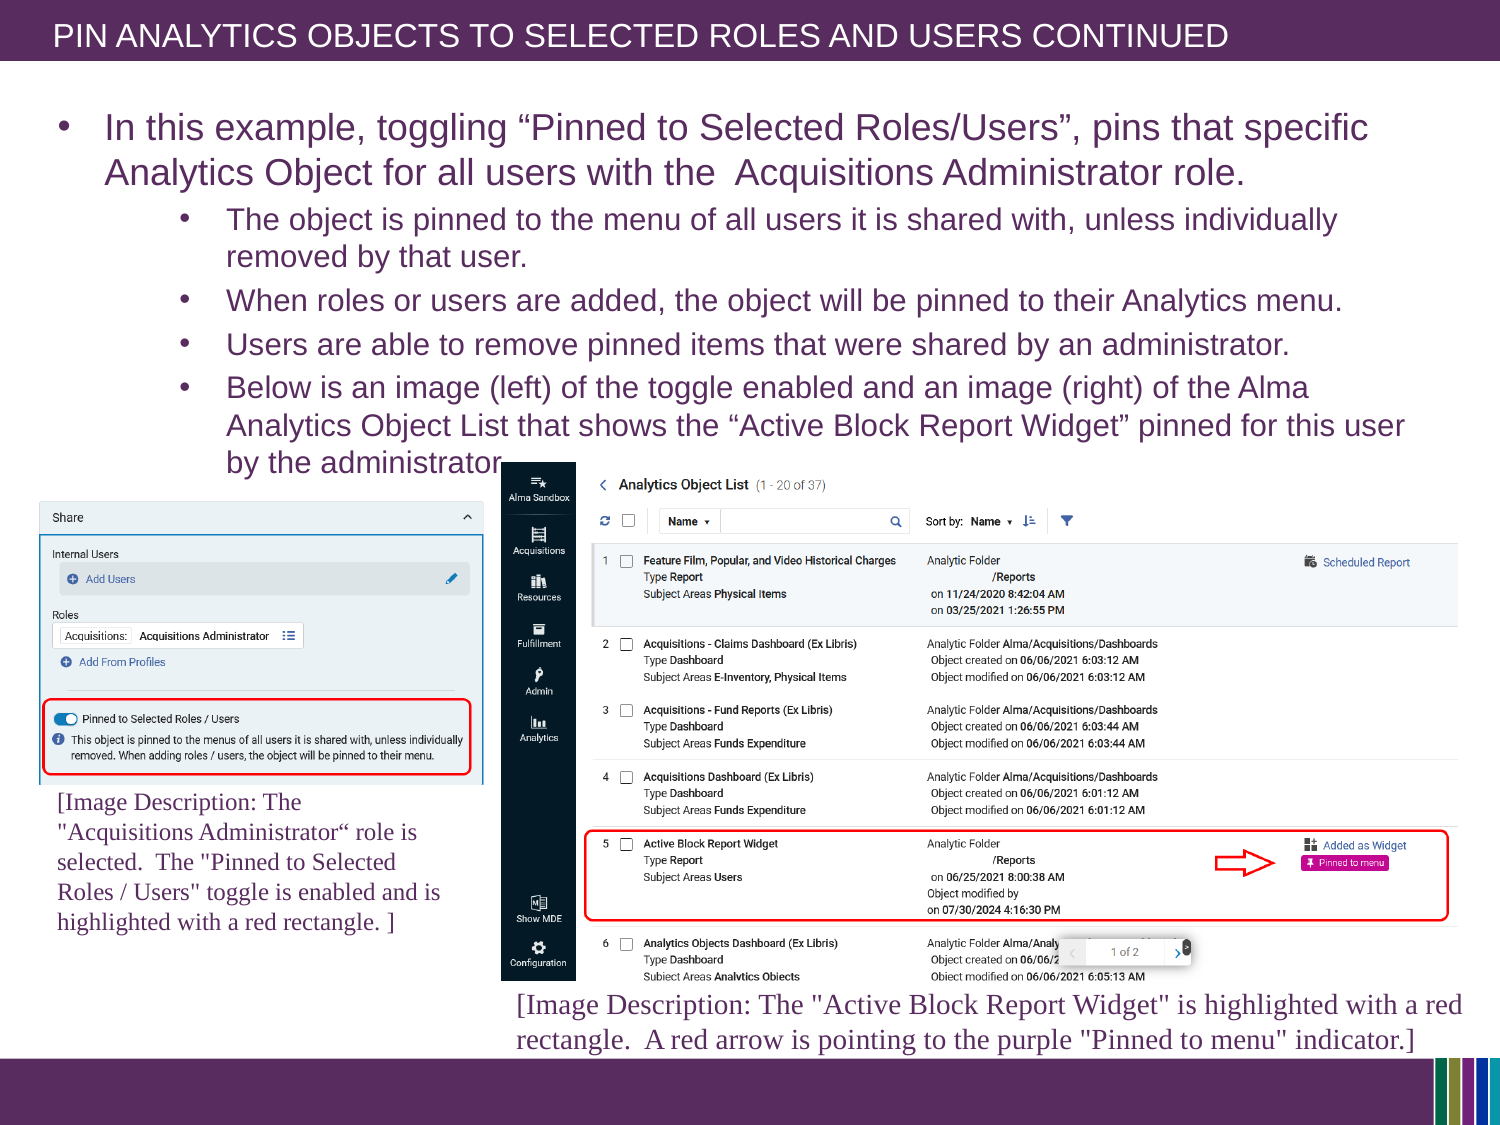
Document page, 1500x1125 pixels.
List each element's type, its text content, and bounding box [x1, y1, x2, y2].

text_box [Image Description: The "Acquisitions Administrator“ role is selected. The "Pinned to Selected Roles / Users" toggle is enabled and is highlighted with a red rectangle. ] [42, 794, 466, 943]
text_box In this example, toggling “Pinned to Selected Roles/Users”, pins that specific Analytics Object for all users with the Acquisitions Administrator role. The object is pinned to the menu of all users it is shared with, unless individually removed by that user. When roles or users are added, the object will be pinned to their Analytics menu. Users are able to remove pinned items that were shared by an administrator. Below is an image (left) of the toggle enabled and an image (right) of the Alma Analytics Object List that shows the “Active Block Report Widget” pinned for this user by the administrator. [42, 95, 1458, 1009]
title Pin Analytics objects to Selected Roles and Users CONTINUED [37, 0, 1388, 84]
picture [37, 497, 485, 786]
picture [501, 461, 1458, 981]
text_box [Image Description: The "Active Block Report Widget" is highlighted with a red rectangle. A red arrow is pointing to the purple "Pinned to menu" indicator.] [501, 978, 1487, 1063]
